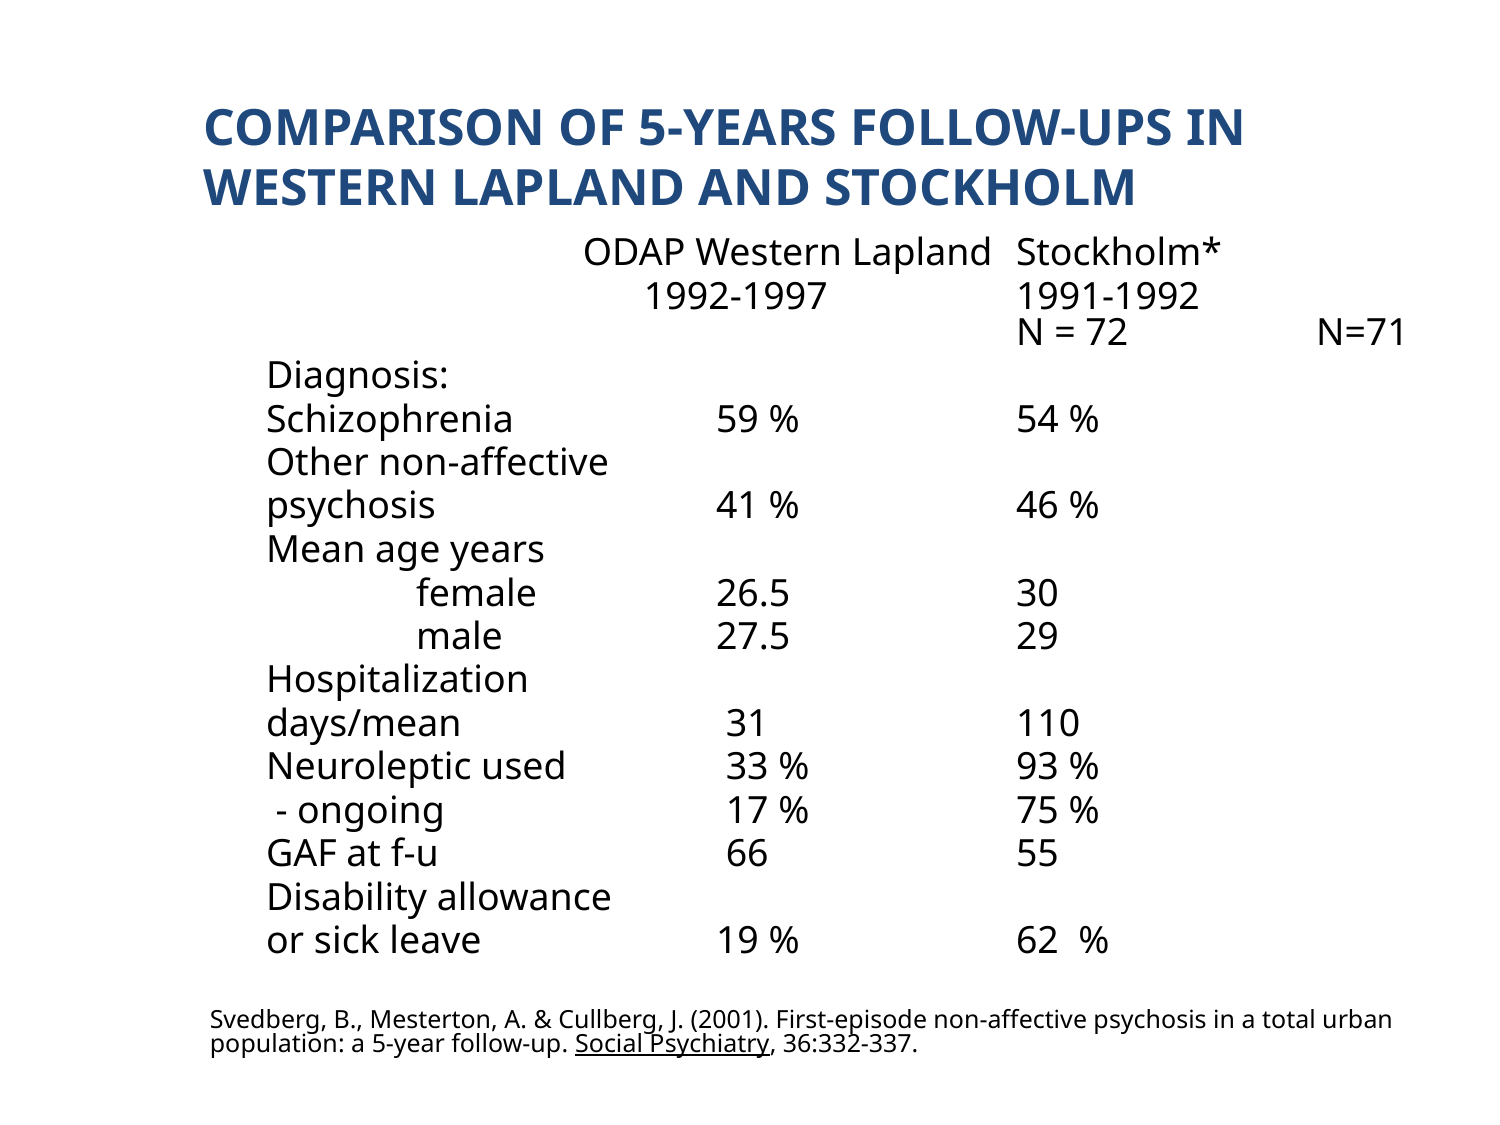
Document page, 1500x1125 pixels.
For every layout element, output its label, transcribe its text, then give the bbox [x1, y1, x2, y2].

list ODAP Western Lapland Stockholm* 1992-1997 1991-1992 N = 72 N=71 Diagnosis: Schizophrenia 59 % 54 % Other non-affective psychosis 41 % 46 % Mean age years female 26.5 30 male 27.5 29 Hospitalization days/mean 31 110 Neuroleptic used 33 % 93 % - ongoing 17 % 75 % GAF at f-u 66 55 Disability allowance or sick leave 19 % 62 % Svedberg, B., Mesterton, A. & Cullberg, J. (2001). First-episode non-affective psychosis in a total urban population: a 5-year follow-up. Social Psychiatry, 36:332-337. [194, 208, 1426, 968]
title COMPARISON OF 5-YEARS FOLLOW-UPS IN WESTERN LAPLAND AND STOCKHOLM [188, 35, 1468, 224]
